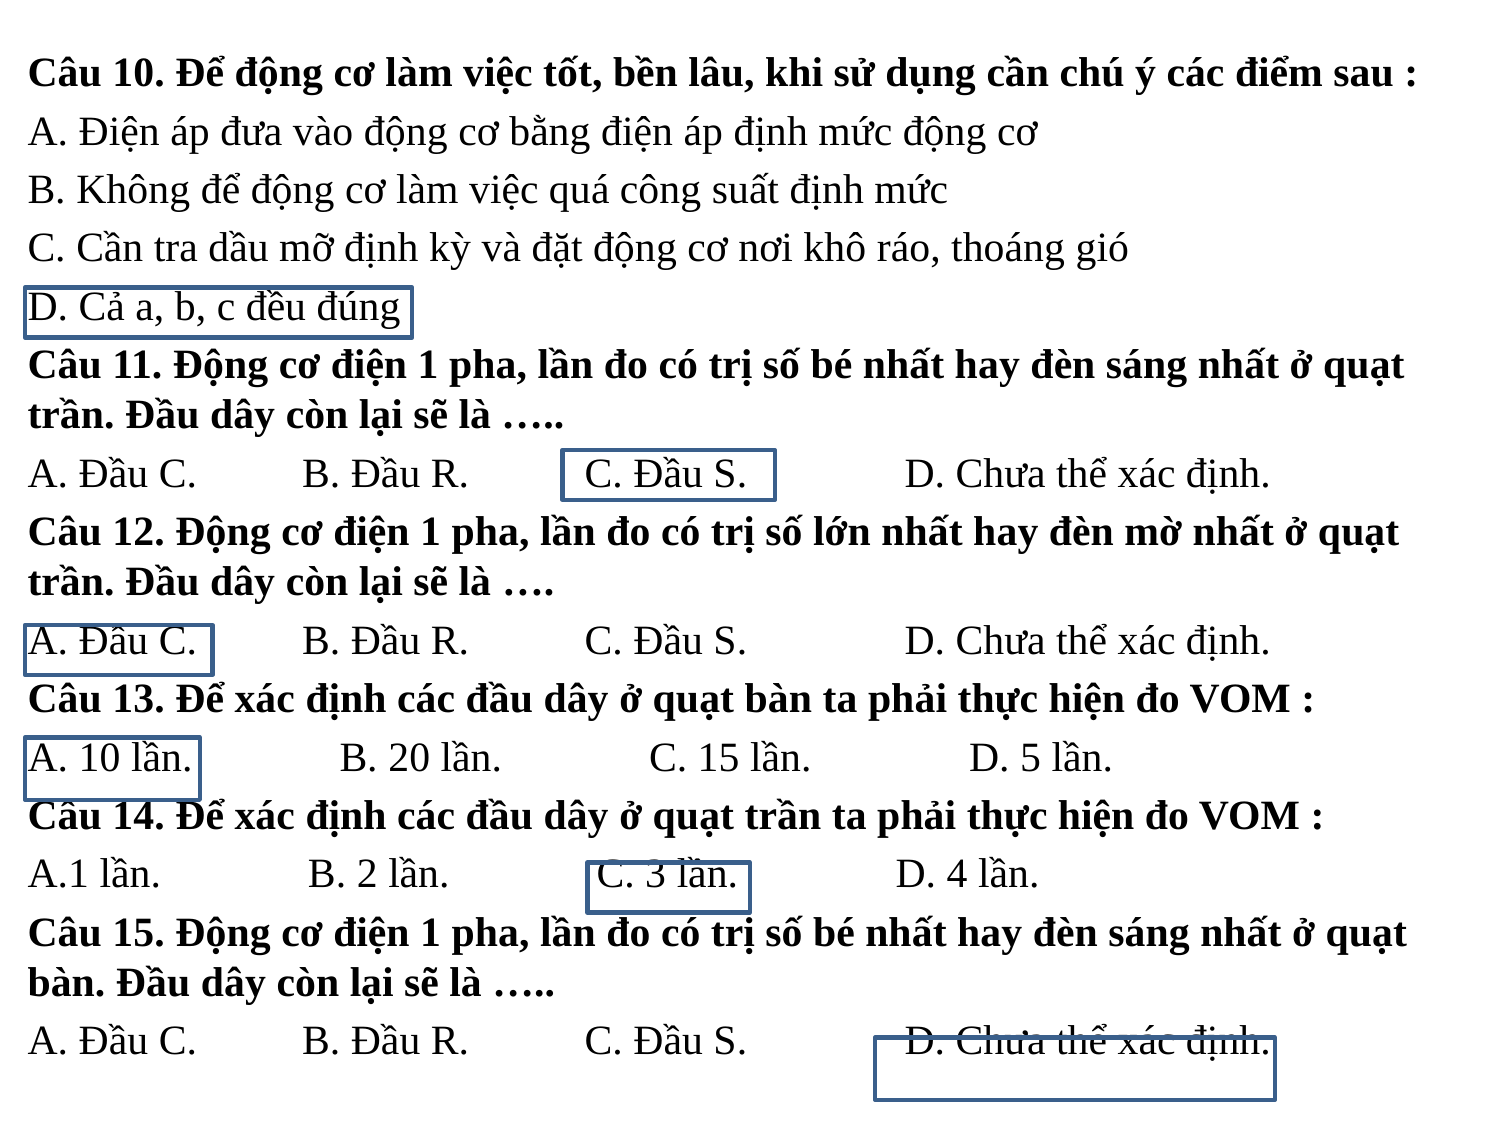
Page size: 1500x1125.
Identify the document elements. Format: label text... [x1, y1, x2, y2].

text_box [23, 623, 215, 677]
text_box [23, 285, 414, 340]
text_box [585, 860, 752, 915]
text_box [560, 448, 777, 502]
list Câu 10. Để động cơ làm việc tốt, bền lâu, khi sử dụng cần chú ý các điểm sau : A. Điện áp đưa vào động cơ bằng điện áp định mức động cơ B. Không để động cơ làm việc quá công suất định mức C. Cần tra dầu mỡ định kỳ và đặt động cơ nơi khô ráo, thoáng gió D. Cả a, b, c đều đúng Câu 11. Động cơ điện 1 pha, lần đo có trị số bé nhất hay đèn sáng nhất ở quạt trần. Đầu dây còn lại sẽ là ….. A. Đầu C. B. Đầu R. C. Đầu S. D. Chưa thể xác định. Câu 12. Động cơ điện 1 pha, lần đo có trị số lớn nhất hay đèn mờ nhất ở quạt trần. Đầu dây còn lại sẽ là …. A. Đầu C. B. Đầu R. C. Đầu S. D. Chưa thể xác định. Câu 13. Để xác định các đầu dây ở quạt bàn ta phải thực hiện đo VOM : A. 10 lần. B. 20 lần. C. 15 lần. D. 5 lần. Câu 14. Để xác định các đầu dây ở quạt trần ta phải thực hiện đo VOM : A.1 lần. B. 2 lần. C. 3 lần. D. 4 lần. Câu 15. Động cơ điện 1 pha, lần đo có trị số bé nhất hay đèn sáng nhất ở quạt bàn. Đầu dây còn lại sẽ là ….. A. Đầu C. B. Đầu R. C. Đầu S. D. Chưa thể xác định. [12, 37, 1475, 1100]
text_box [873, 1035, 1277, 1102]
text_box [23, 735, 202, 802]
